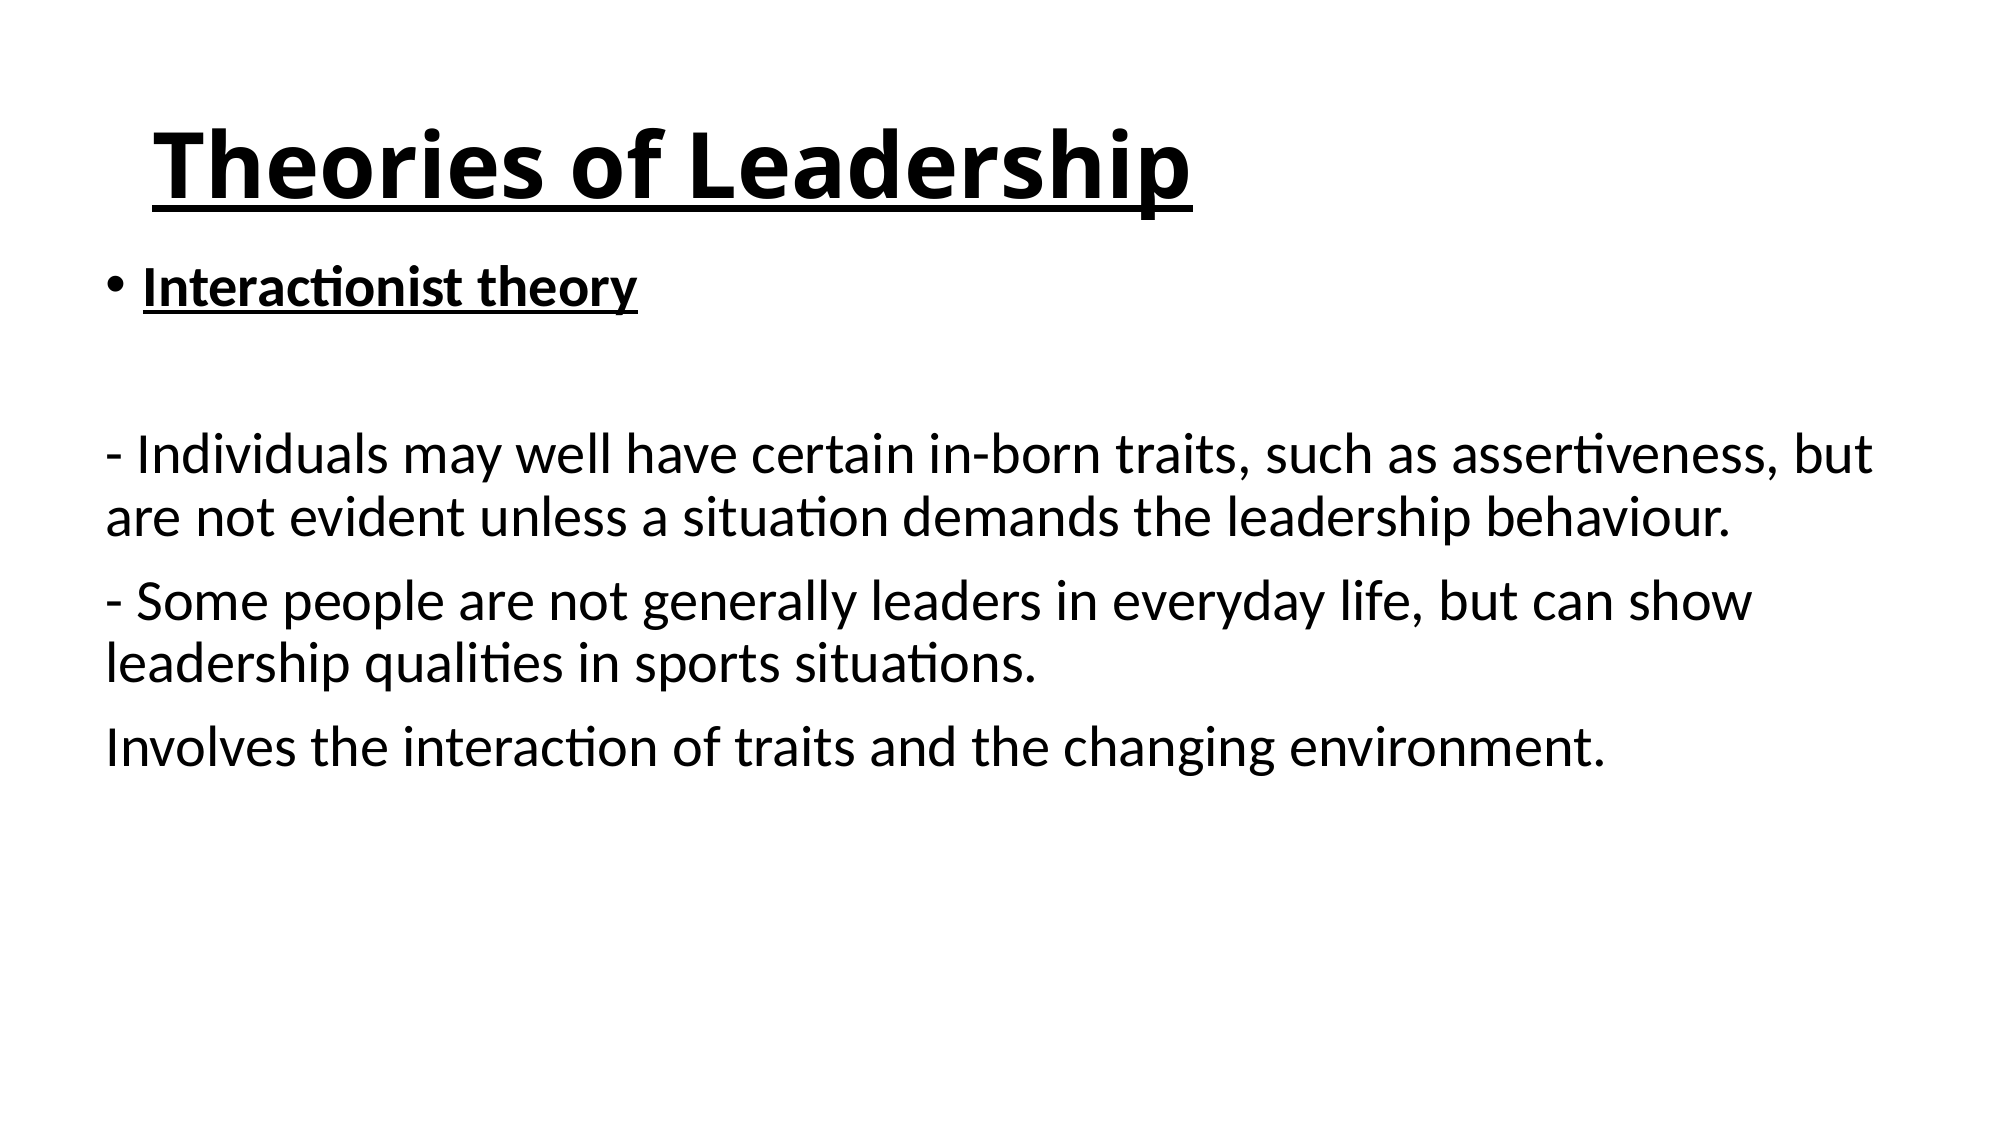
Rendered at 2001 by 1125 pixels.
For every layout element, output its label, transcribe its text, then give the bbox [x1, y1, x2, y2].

list Interactionist theory - Individuals may well have certain in-born traits, such as assertiveness, but are not evident unless a situation demands the leadership behaviour. - Some people are not generally leaders in everyday life, but can show leadership qualities in sports situations. Involves the interaction of traits and the changing environment. [90, 248, 1930, 1051]
title Theories of Leadership [137, 59, 1863, 248]
